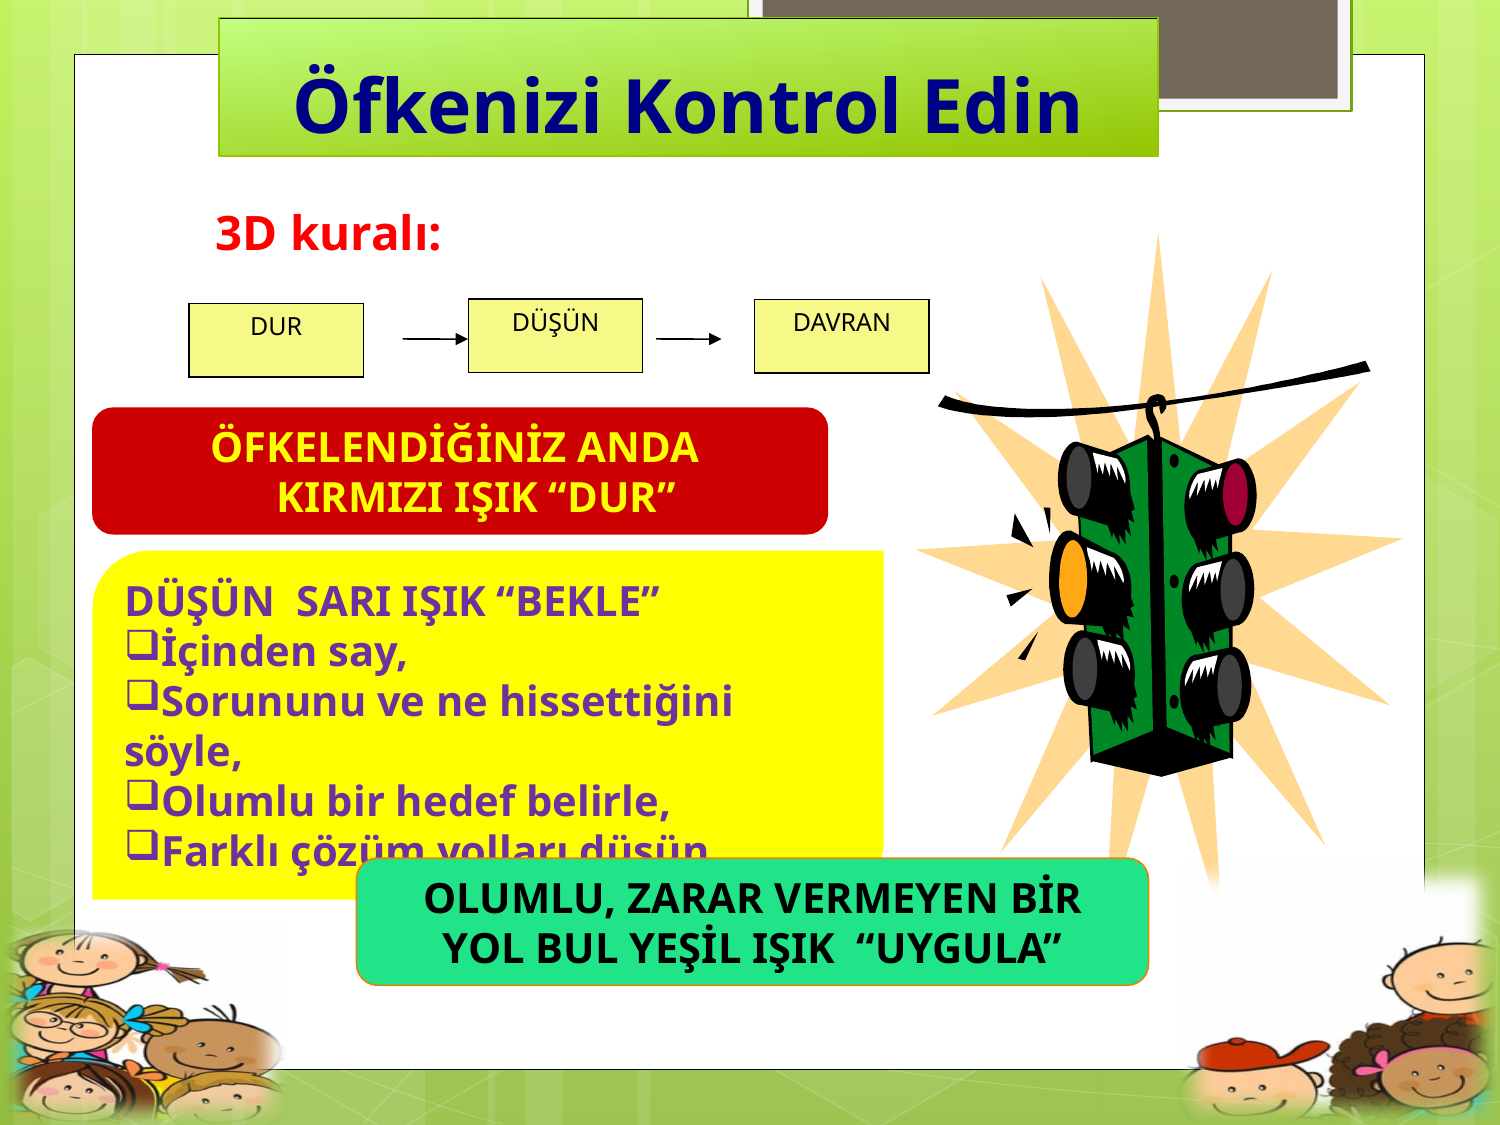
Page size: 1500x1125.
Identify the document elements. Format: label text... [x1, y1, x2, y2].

text_box OLUMLU, ZARAR VERMEYEN BİR YOL BUL YEŞİL IŞIK “UYGULA” [356, 858, 1149, 986]
picture [915, 231, 1500, 1125]
text_box DAVRAN [754, 299, 909, 373]
text_box Öfkenizi Kontrol Edin [218, 17, 1159, 157]
text_box DÜŞÜN SARI IŞIK “BEKLE” İçinden say, Sorununu ve ne hissettiğini söyle, Olumlu bir hedef belirle, Farklı çözüm yolları düşün [92, 550, 884, 900]
picture [0, 918, 290, 1125]
title 3D kuralı: [102, 195, 1071, 268]
text_box ÖFKELENDİĞİNİZ ANDA KIRMIZI IŞIK “DUR” [92, 407, 829, 535]
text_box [188, 303, 722, 378]
